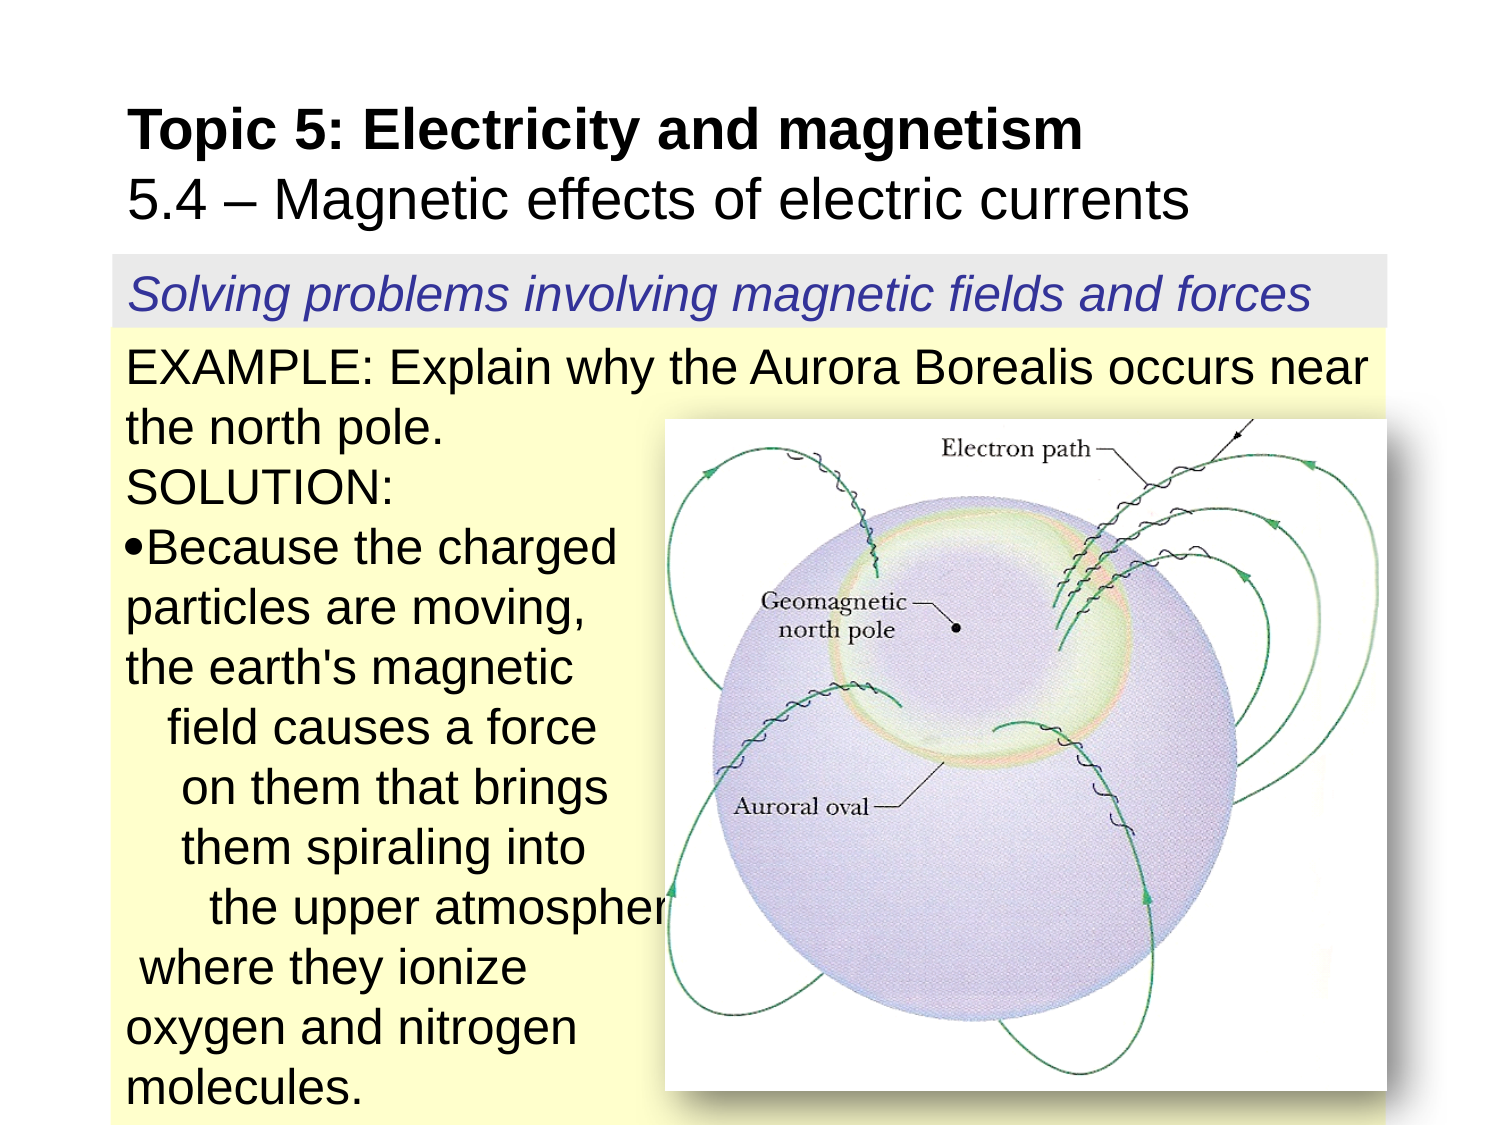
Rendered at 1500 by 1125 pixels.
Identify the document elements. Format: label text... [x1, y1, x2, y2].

text_box EXAMPLE: Explain why the Aurora Borealis occurs near the north pole. SOLUTION: Because the charged particles are moving, the earth's magnetic field causes a force on them that brings them spiraling into the upper atmosphere where they ionize oxygen and nitrogen molecules. [110, 326, 1386, 1125]
text_box Solving problems involving magnetic fields and forces [112, 254, 1388, 328]
text_box Topic 5: Electricity and magnetism 5.4 – Magnetic effects of electric currents [112, 87, 1388, 235]
picture [665, 419, 1387, 1091]
